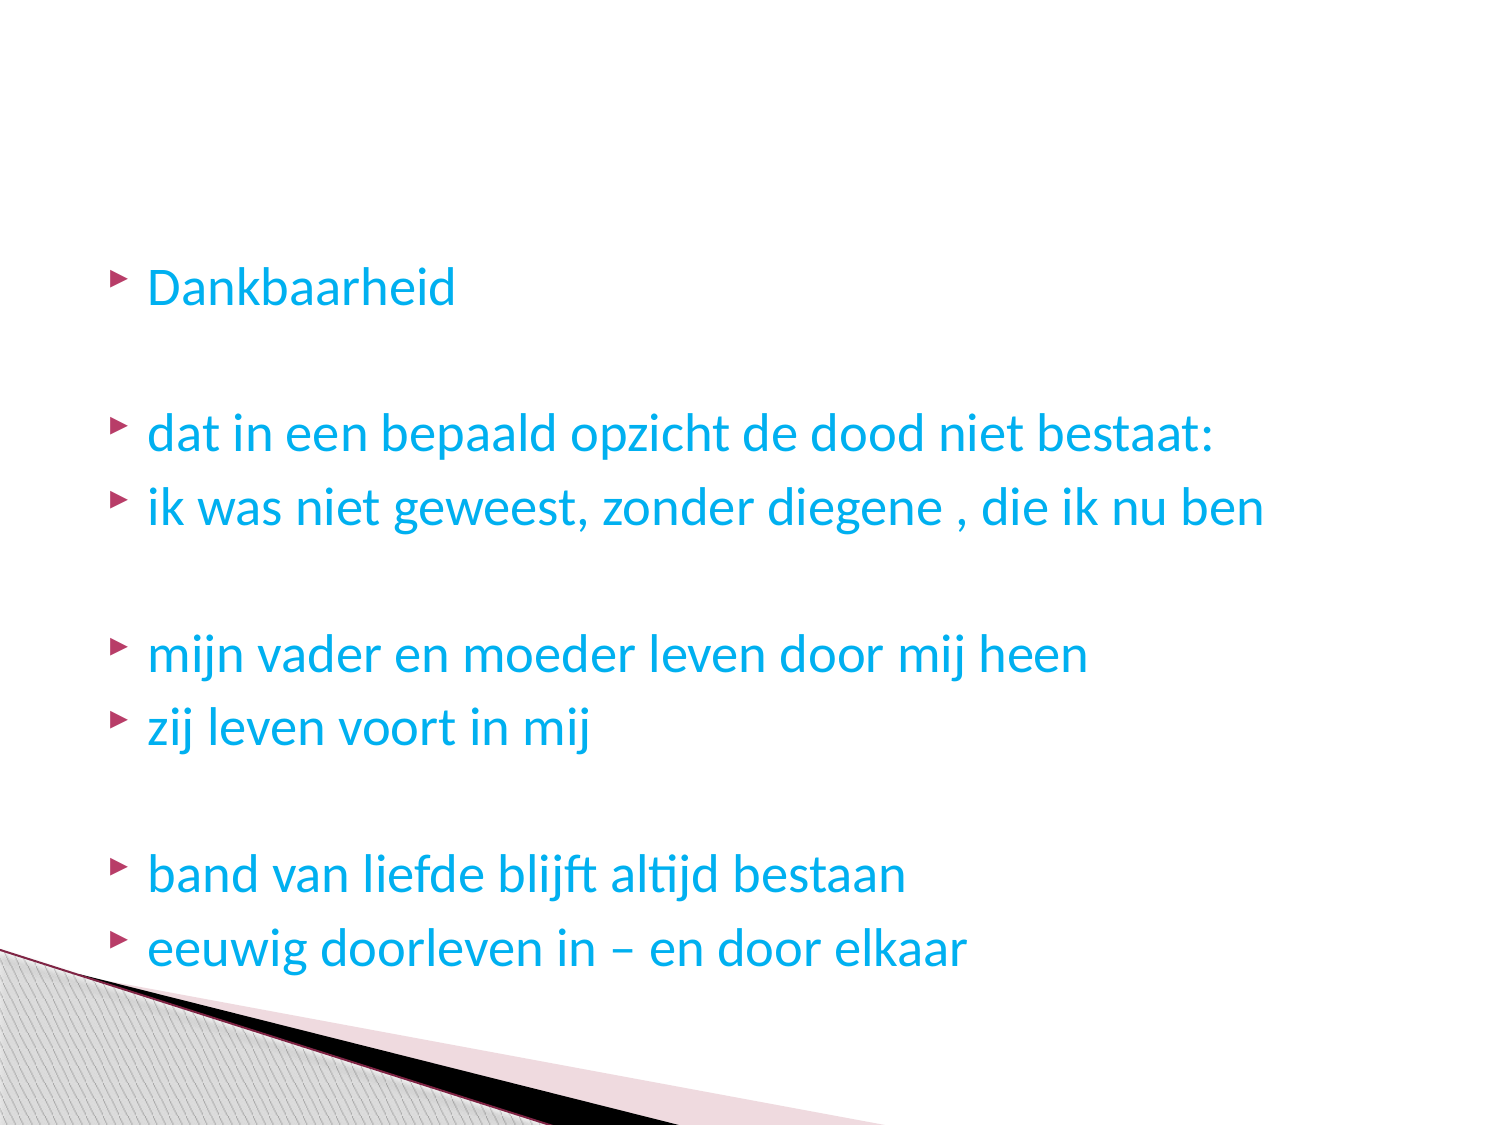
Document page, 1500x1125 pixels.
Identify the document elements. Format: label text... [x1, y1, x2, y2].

list Dankbaarheid dat in een bepaald opzicht de dood niet bestaat: ik was niet geweest, zonder diegene , die ik nu ben mijn vader en moeder leven door mij heen zij leven voort in mij band van liefde blijft altijd bestaan eeuwig doorleven in – en door elkaar [75, 243, 1425, 986]
